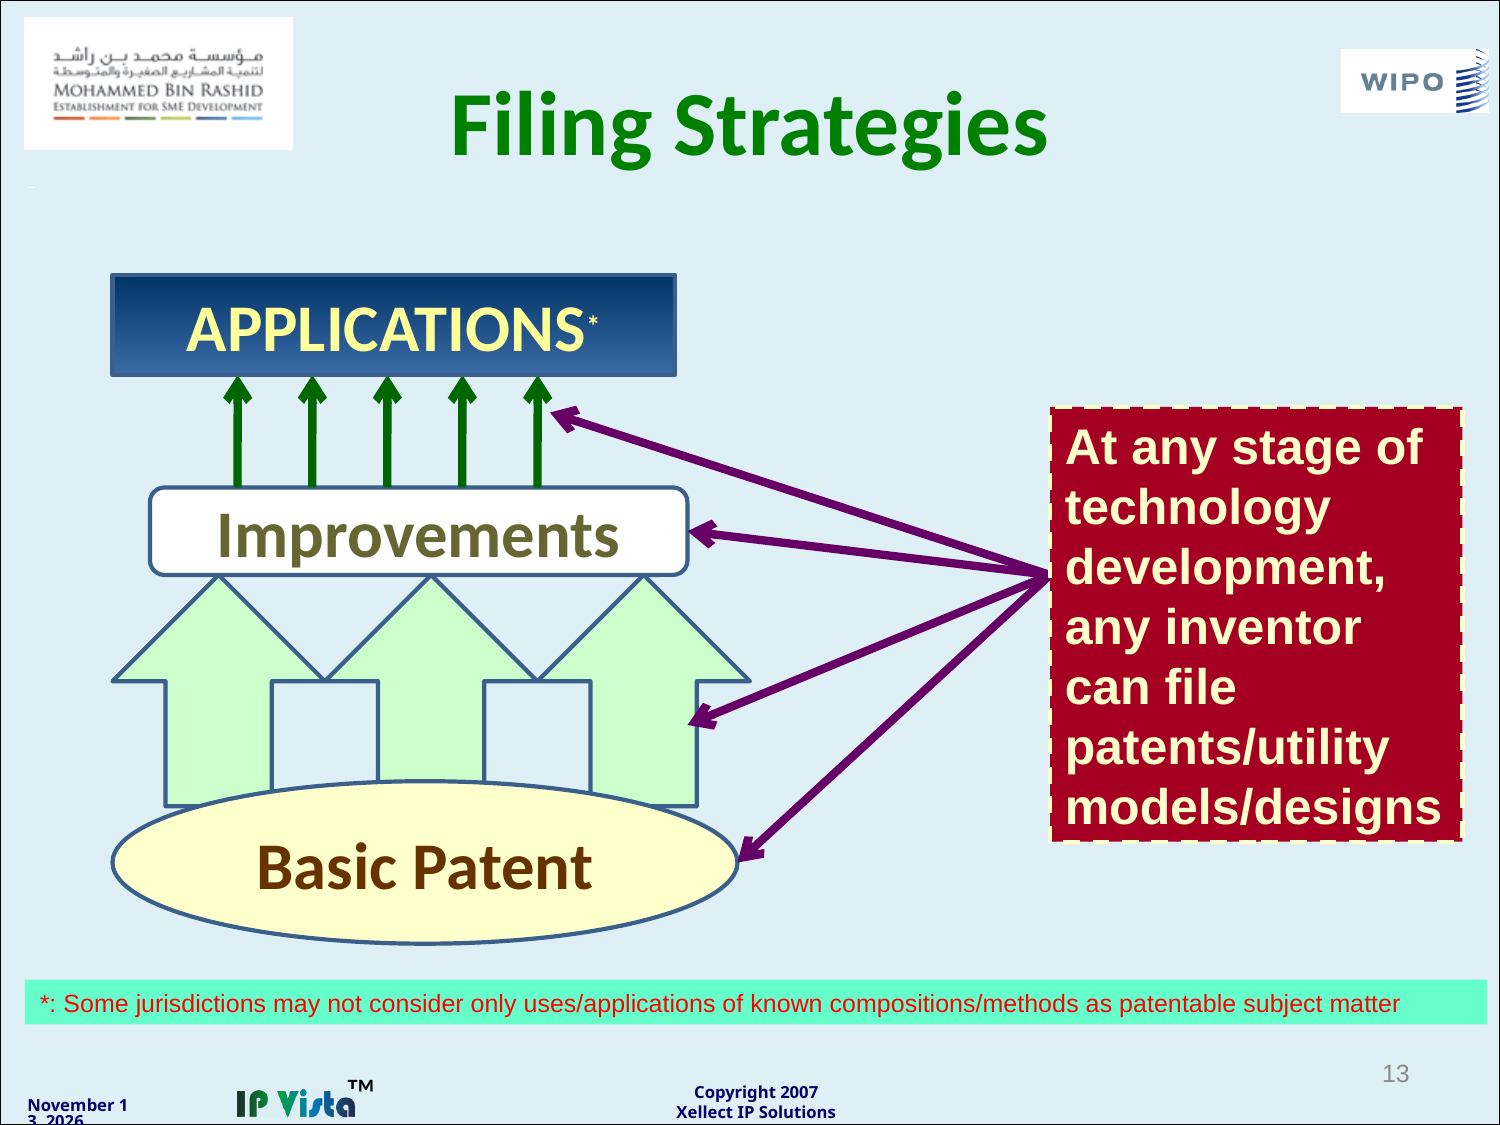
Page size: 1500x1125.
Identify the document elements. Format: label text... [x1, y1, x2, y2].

slide_number 13 [1074, 1042, 1425, 1103]
text_box *: Some jurisdictions may not consider only uses/applications of known compositions/methods as patentable subject matter [24, 979, 1488, 1025]
picture [237, 1089, 355, 1118]
text_box [322, 578, 537, 780]
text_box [549, 412, 1051, 576]
text_box [535, 585, 699, 809]
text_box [687, 530, 1051, 574]
title Filing Strategies [75, 24, 1425, 213]
picture [24, 17, 293, 150]
text_box APPLICATIONS* [110, 273, 677, 377]
text_box Improvements [147, 485, 544, 578]
picture [1425, 49, 1489, 113]
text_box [687, 574, 736, 726]
text_box At any stage of technology development, any inventor can file patents/utility models/designs [1050, 406, 1463, 842]
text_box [737, 574, 1051, 863]
text_box Basic Patent [110, 779, 738, 946]
text_box [110, 578, 325, 809]
